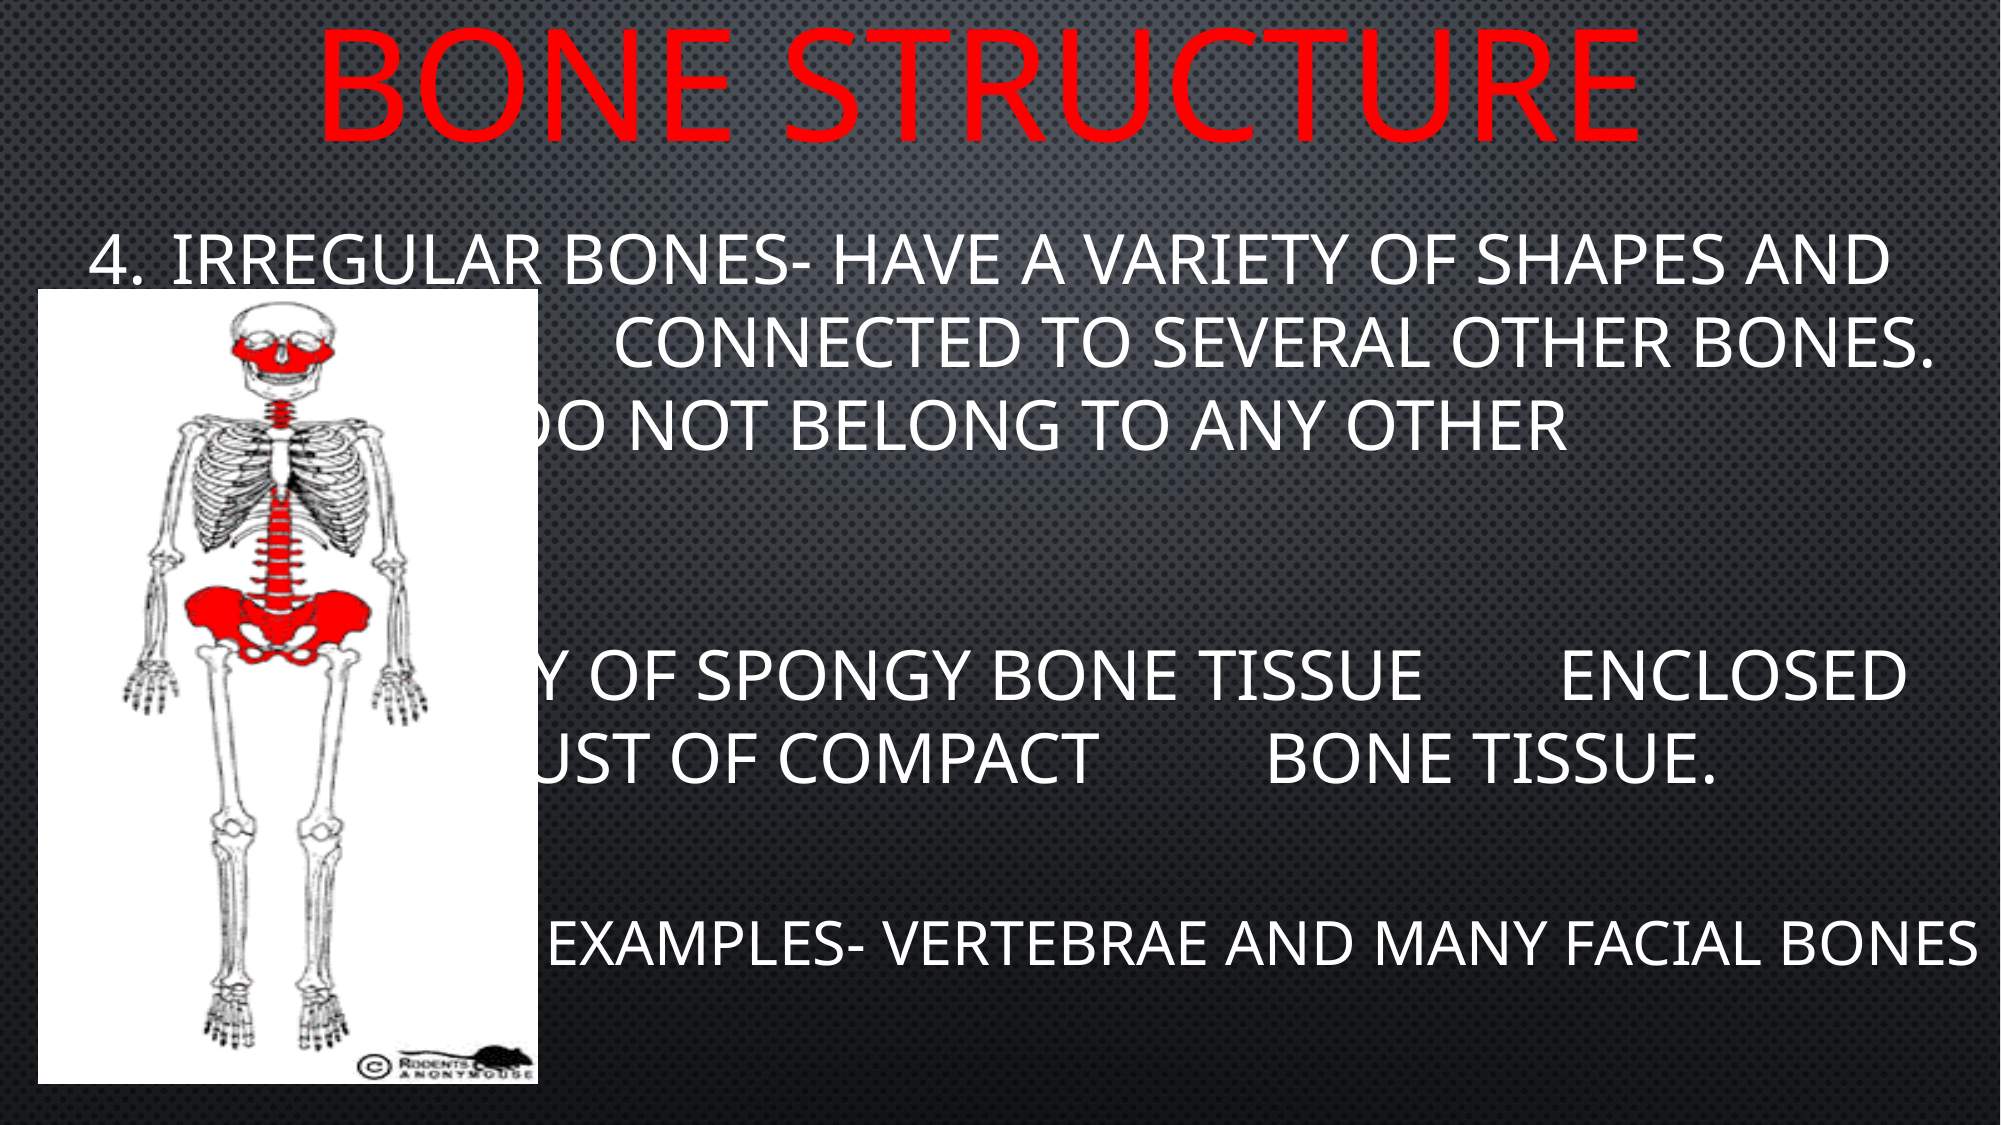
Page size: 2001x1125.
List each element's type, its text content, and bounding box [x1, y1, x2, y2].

picture [38, 289, 538, 1084]
list Irregular bones- have a variety of shapes and most are connected to several other bones. They do not belong to any other category. made mostly of spongy bone tissue enclosed by a thin crust of compact bone tissue. Examples- vertebrae and many facial bones [0, 156, 2000, 1037]
title Bone structure [0, 0, 2000, 156]
